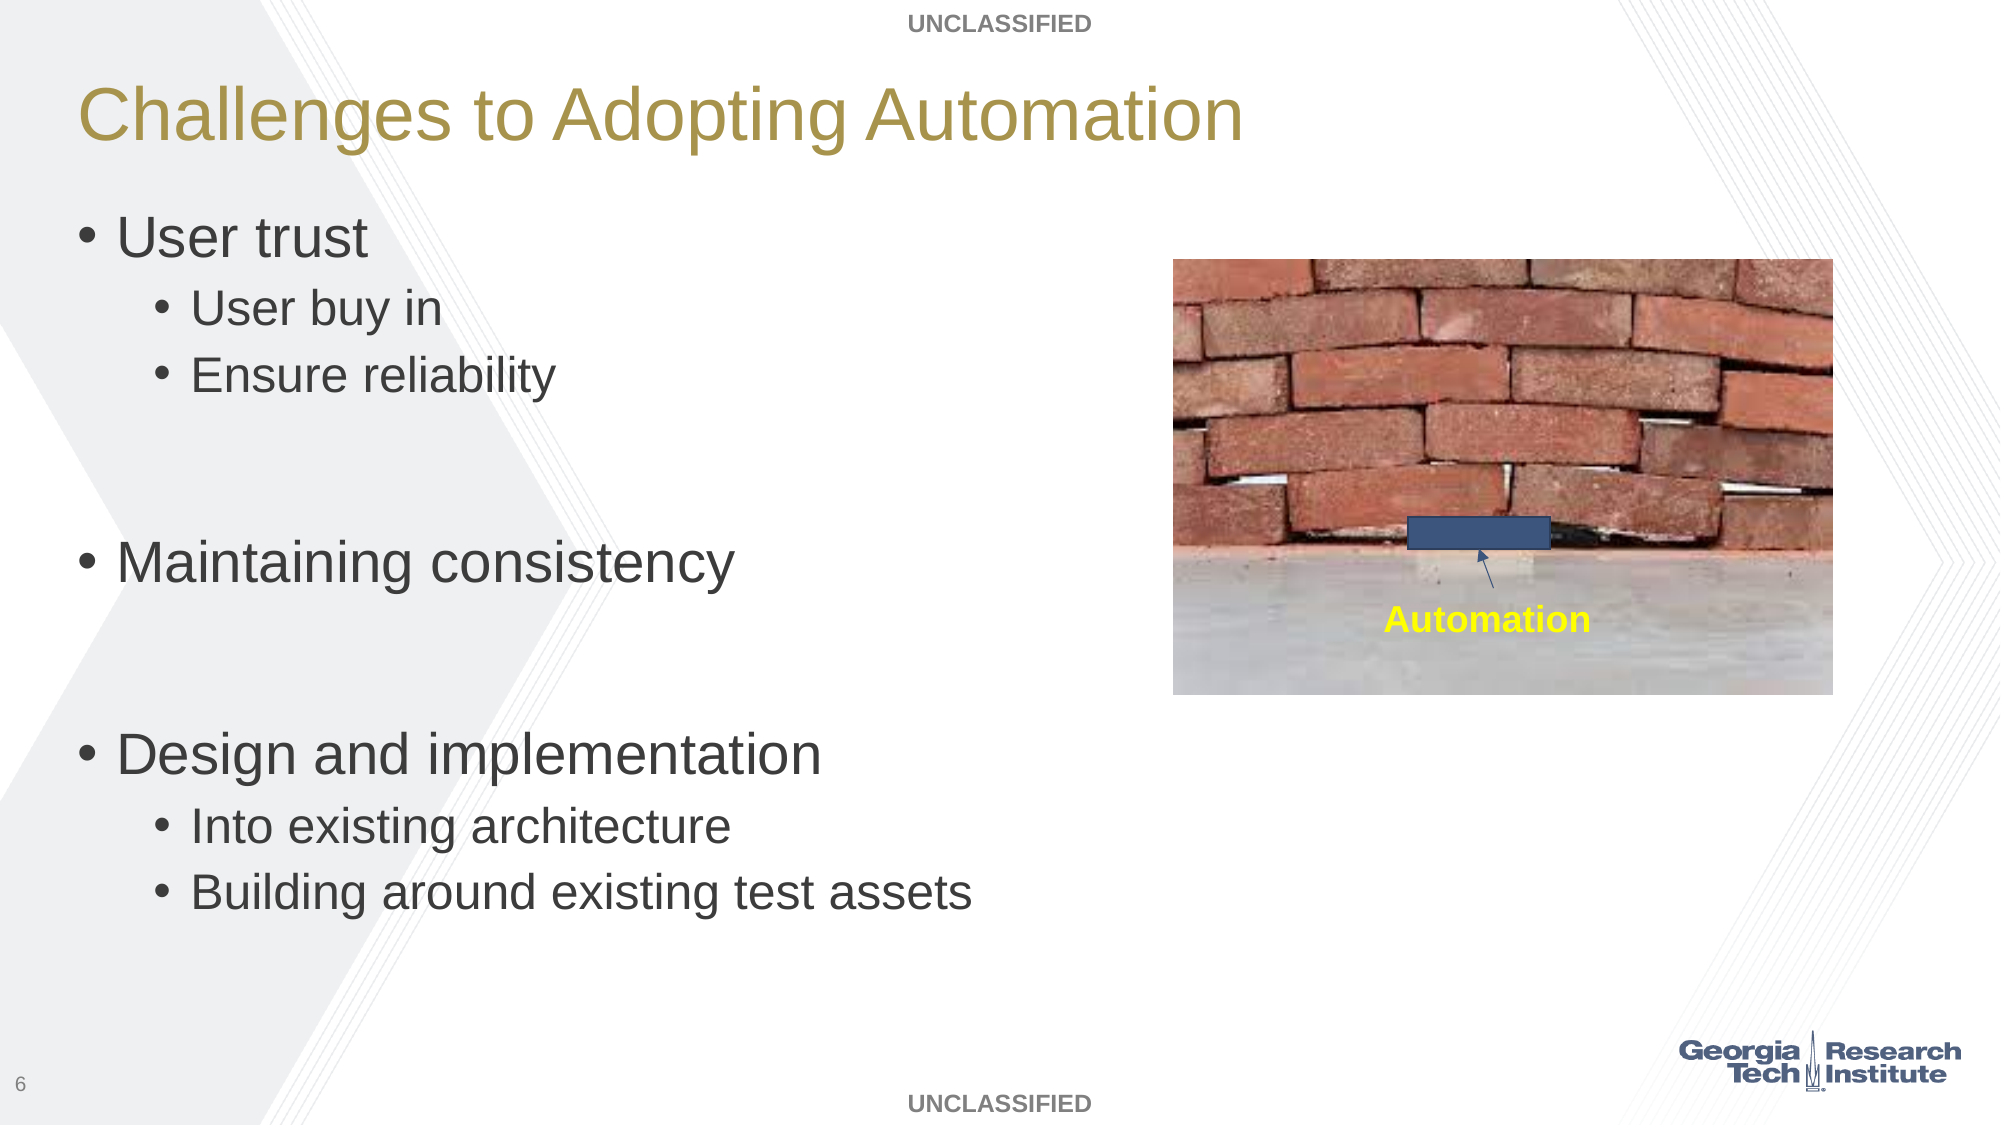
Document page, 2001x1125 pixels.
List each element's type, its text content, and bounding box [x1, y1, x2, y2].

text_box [1478, 548, 1494, 589]
list User trust User buy in Ensure reliability Maintaining consistency Design and implementation Into existing architecture Building around existing test assets [62, 200, 1938, 1064]
title Challenges to Adopting Automation [62, 32, 1938, 200]
picture [0, 0, 2001, 1125]
